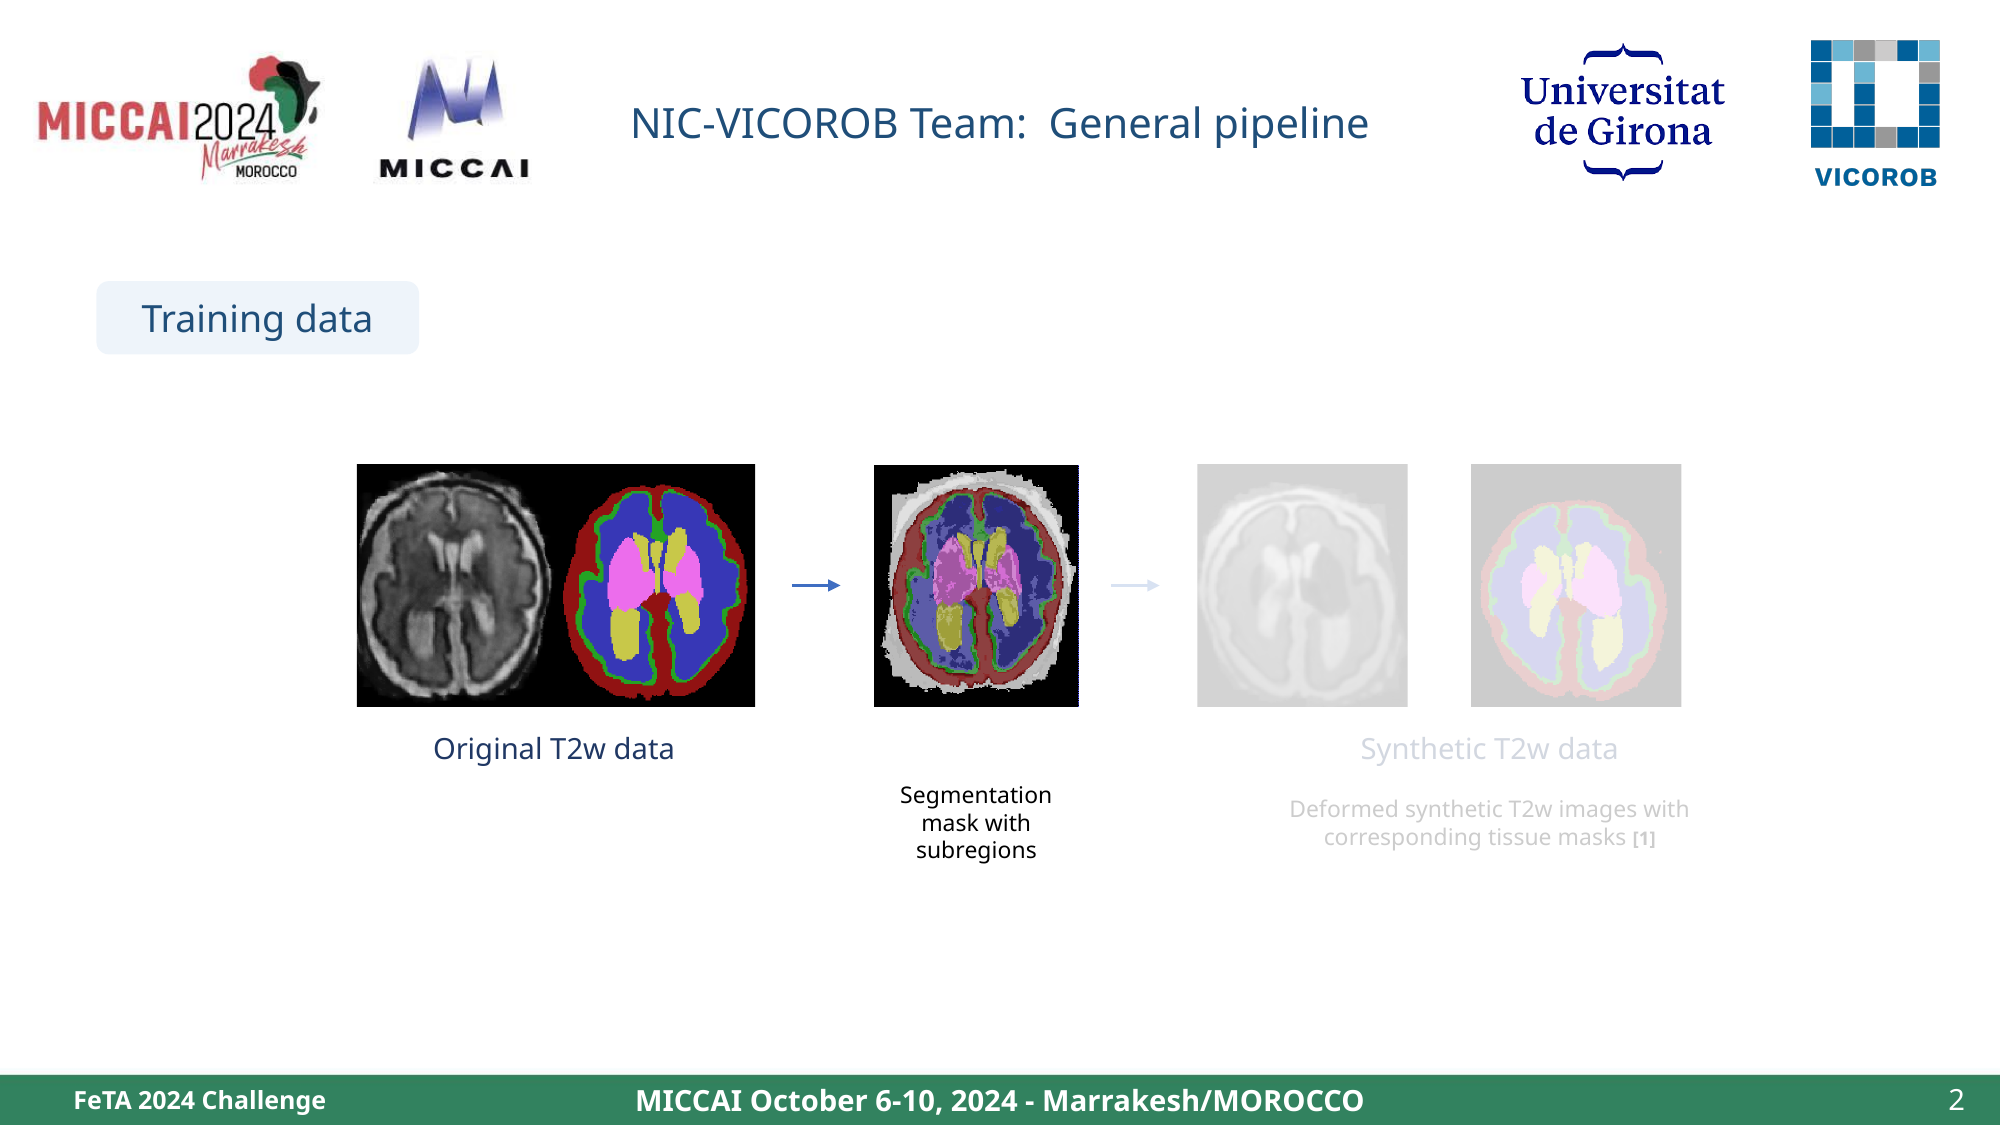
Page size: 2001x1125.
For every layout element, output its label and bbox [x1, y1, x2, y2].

picture [1470, 463, 1682, 708]
text_box [356, 463, 756, 708]
picture [873, 465, 1080, 708]
text_box [0, 1, 2000, 1125]
picture [1197, 463, 1408, 708]
